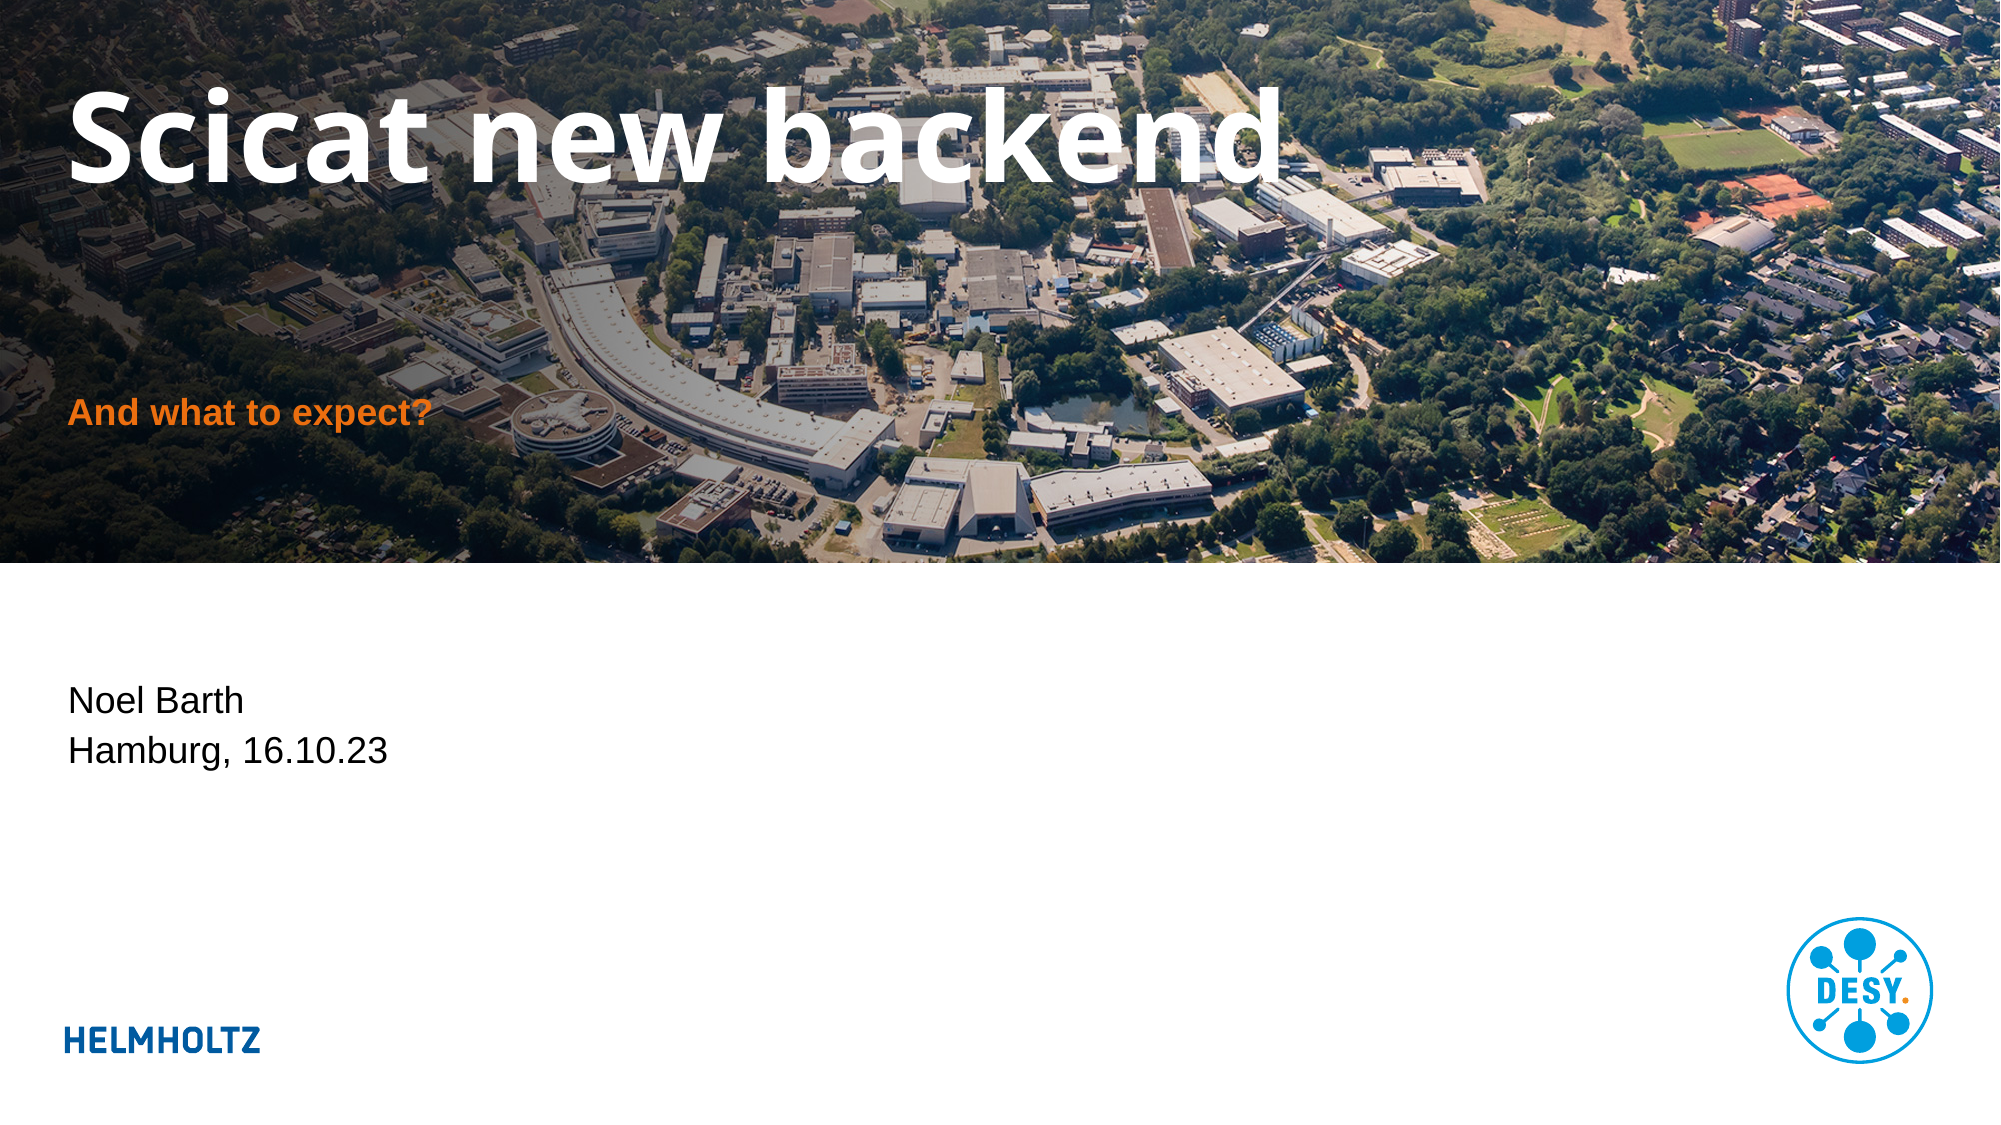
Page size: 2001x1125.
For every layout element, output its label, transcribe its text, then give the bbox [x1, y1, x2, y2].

list Noel Barth Hamburg, 16.10.23 [67, 672, 1933, 787]
picture [0, 0, 2000, 563]
